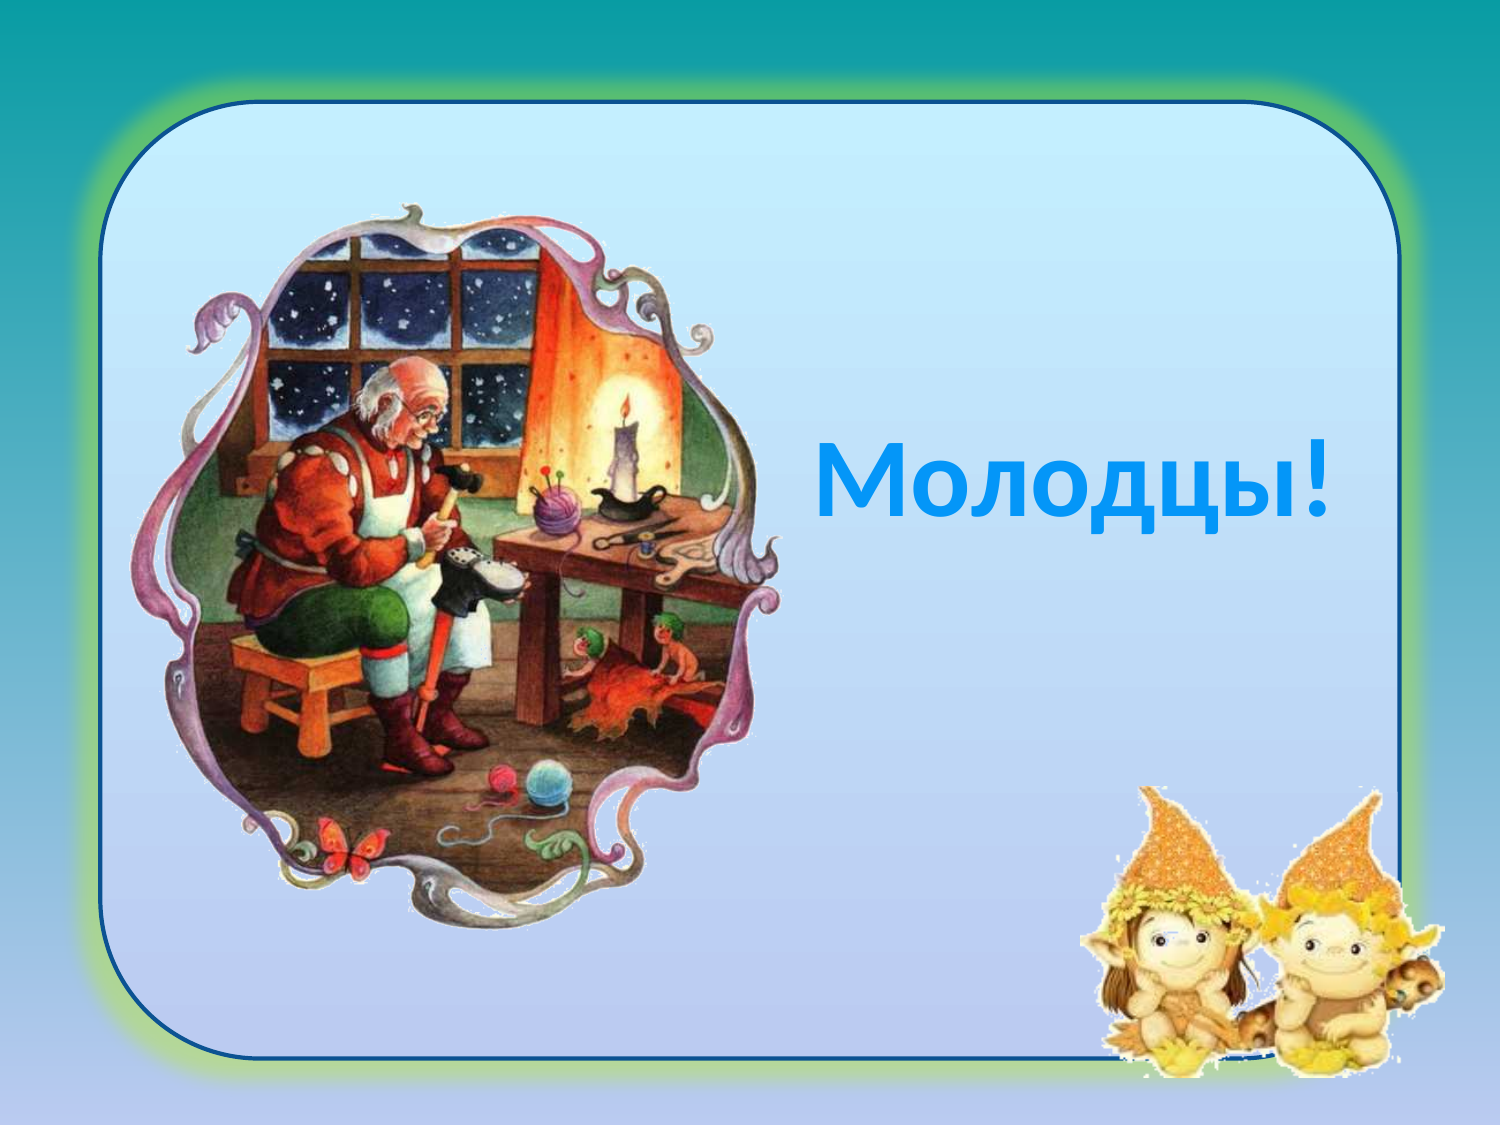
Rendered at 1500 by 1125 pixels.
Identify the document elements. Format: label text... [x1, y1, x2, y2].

text_box Молодцы! [802, 397, 1352, 547]
text_box [107, 99, 1402, 1061]
picture [111, 184, 799, 949]
picture [1080, 786, 1445, 1079]
text_box [98, 211, 106, 949]
